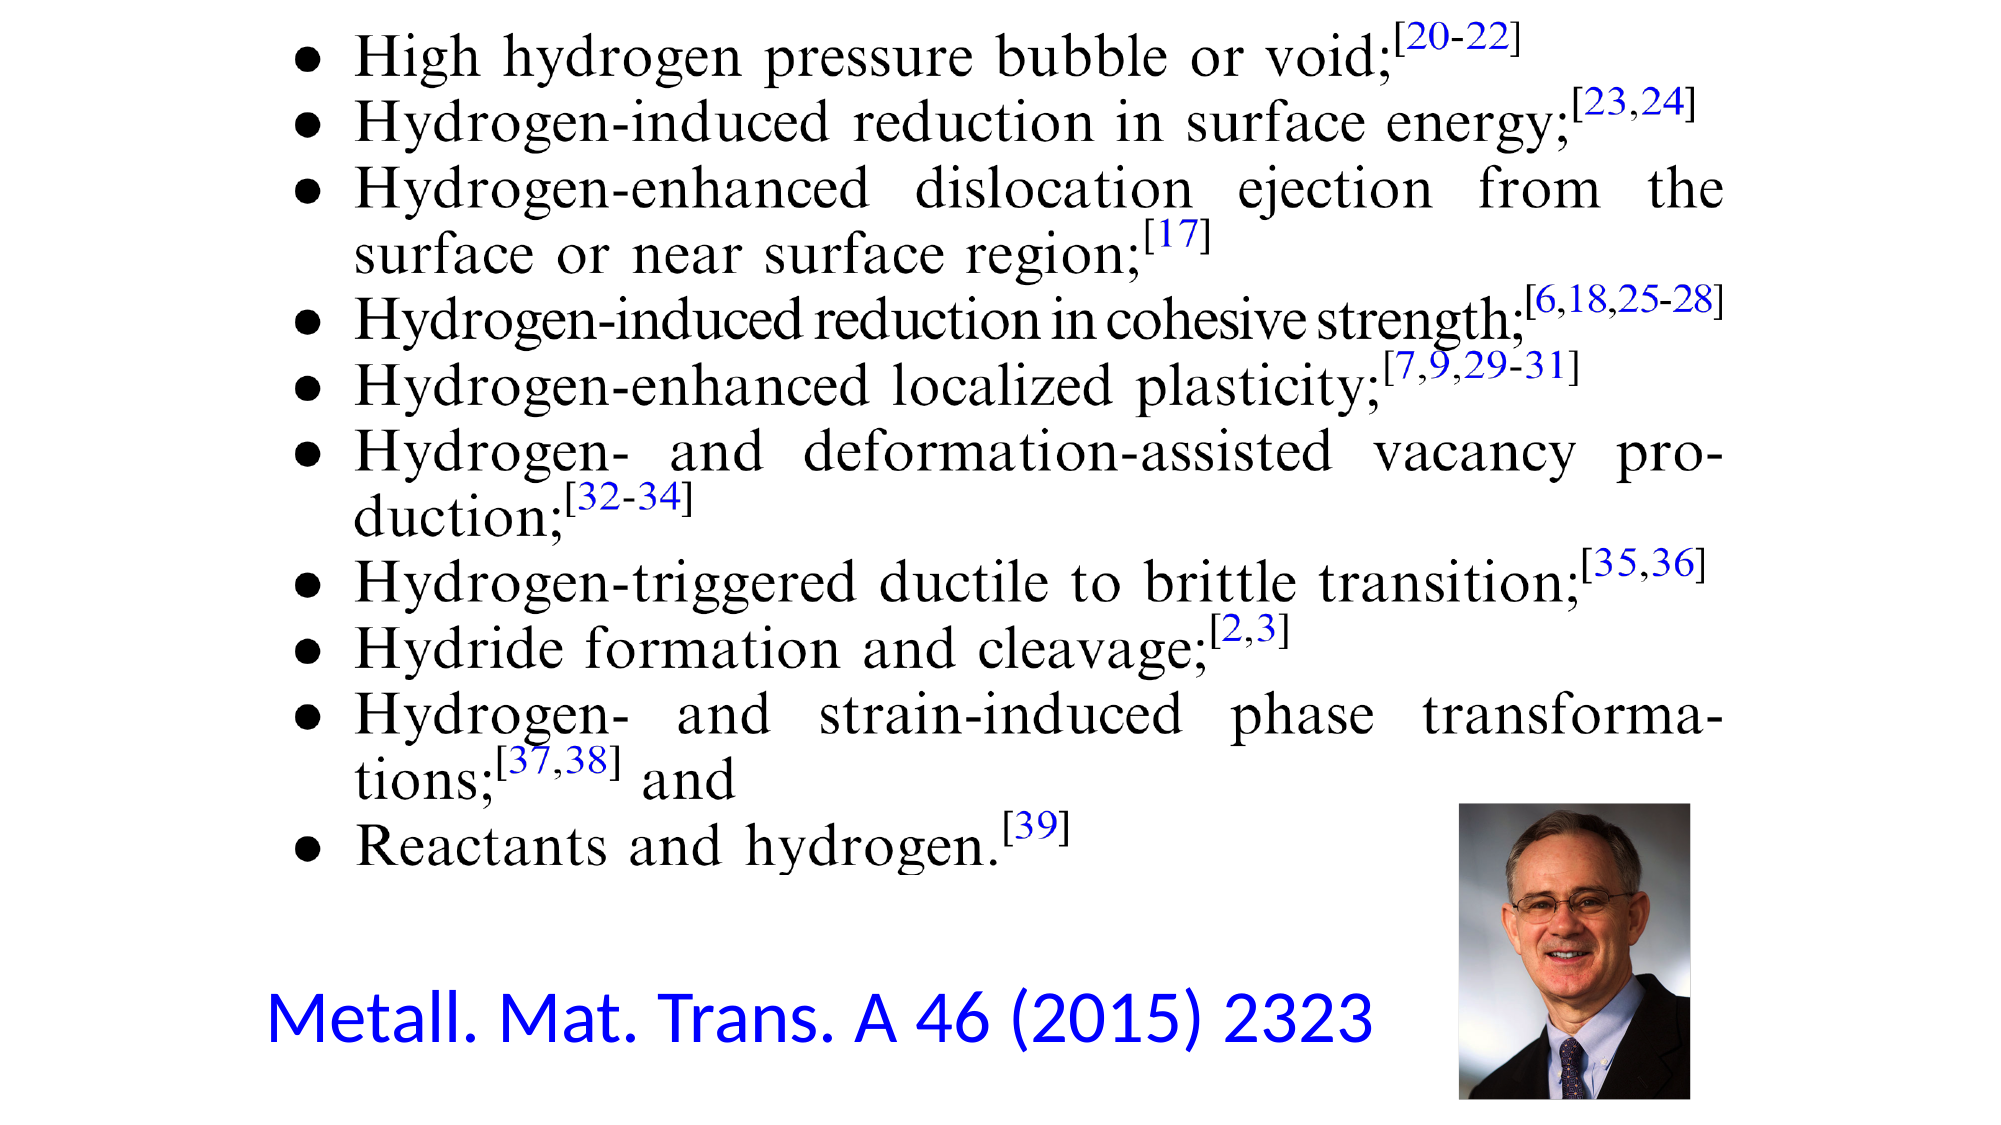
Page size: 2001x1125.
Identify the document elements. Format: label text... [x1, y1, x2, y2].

text_box Metall. Mat. Trans. A 46 (2015) 2323 [251, 959, 1407, 1065]
picture [280, 0, 1751, 1104]
